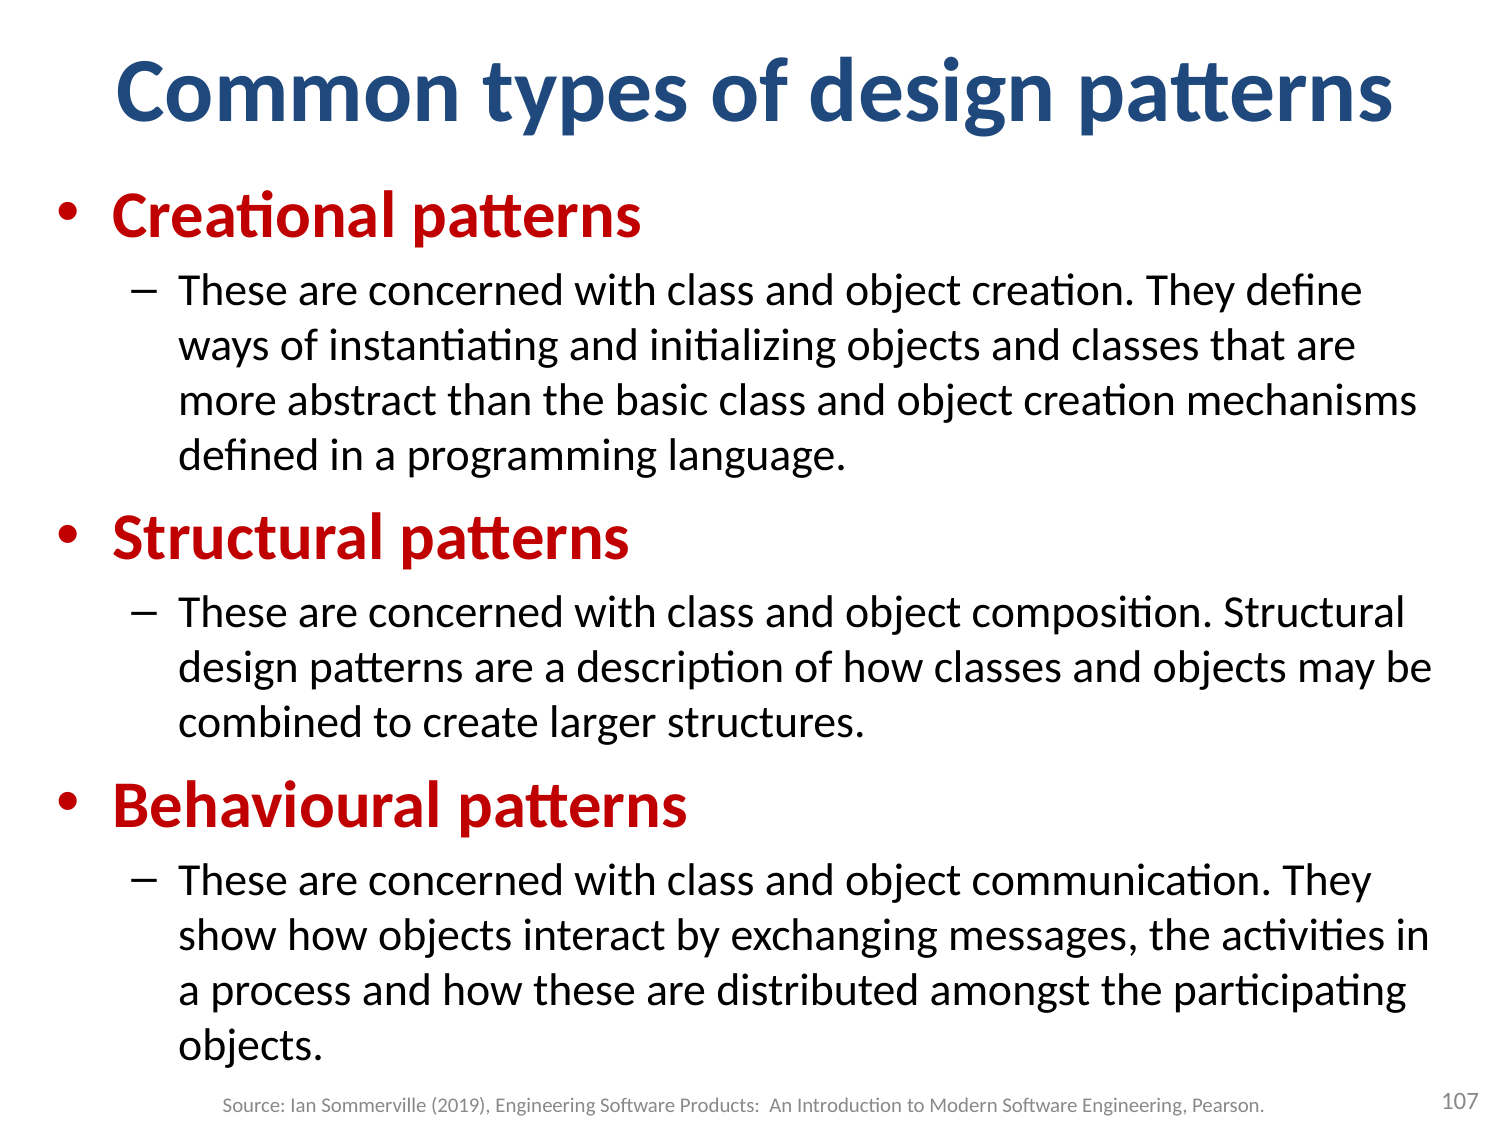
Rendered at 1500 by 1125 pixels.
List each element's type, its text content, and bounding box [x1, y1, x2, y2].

title Common types of design patterns [41, 7, 1471, 164]
footer Source: Ian Sommerville (2019), Engineering Software Products: An Introduction to Modern Software Engineering, Pearson. [100, 1082, 1388, 1125]
slide_number 107 [1144, 1069, 1495, 1125]
list Creational patterns These are concerned with class and object creation. They define ways of instantiating and initializing objects and classes that are more abstract than the basic class and object creation mechanisms defined in a programming language. Structural patterns These are concerned with class and object composition. Structural design patterns are a description of how classes and objects may be combined to create larger structures. Behavioural patterns These are concerned with class and object communication. They show how objects interact by exchanging messages, the activities in a process and how these are distributed amongst the participating objects. [41, 164, 1471, 1070]
